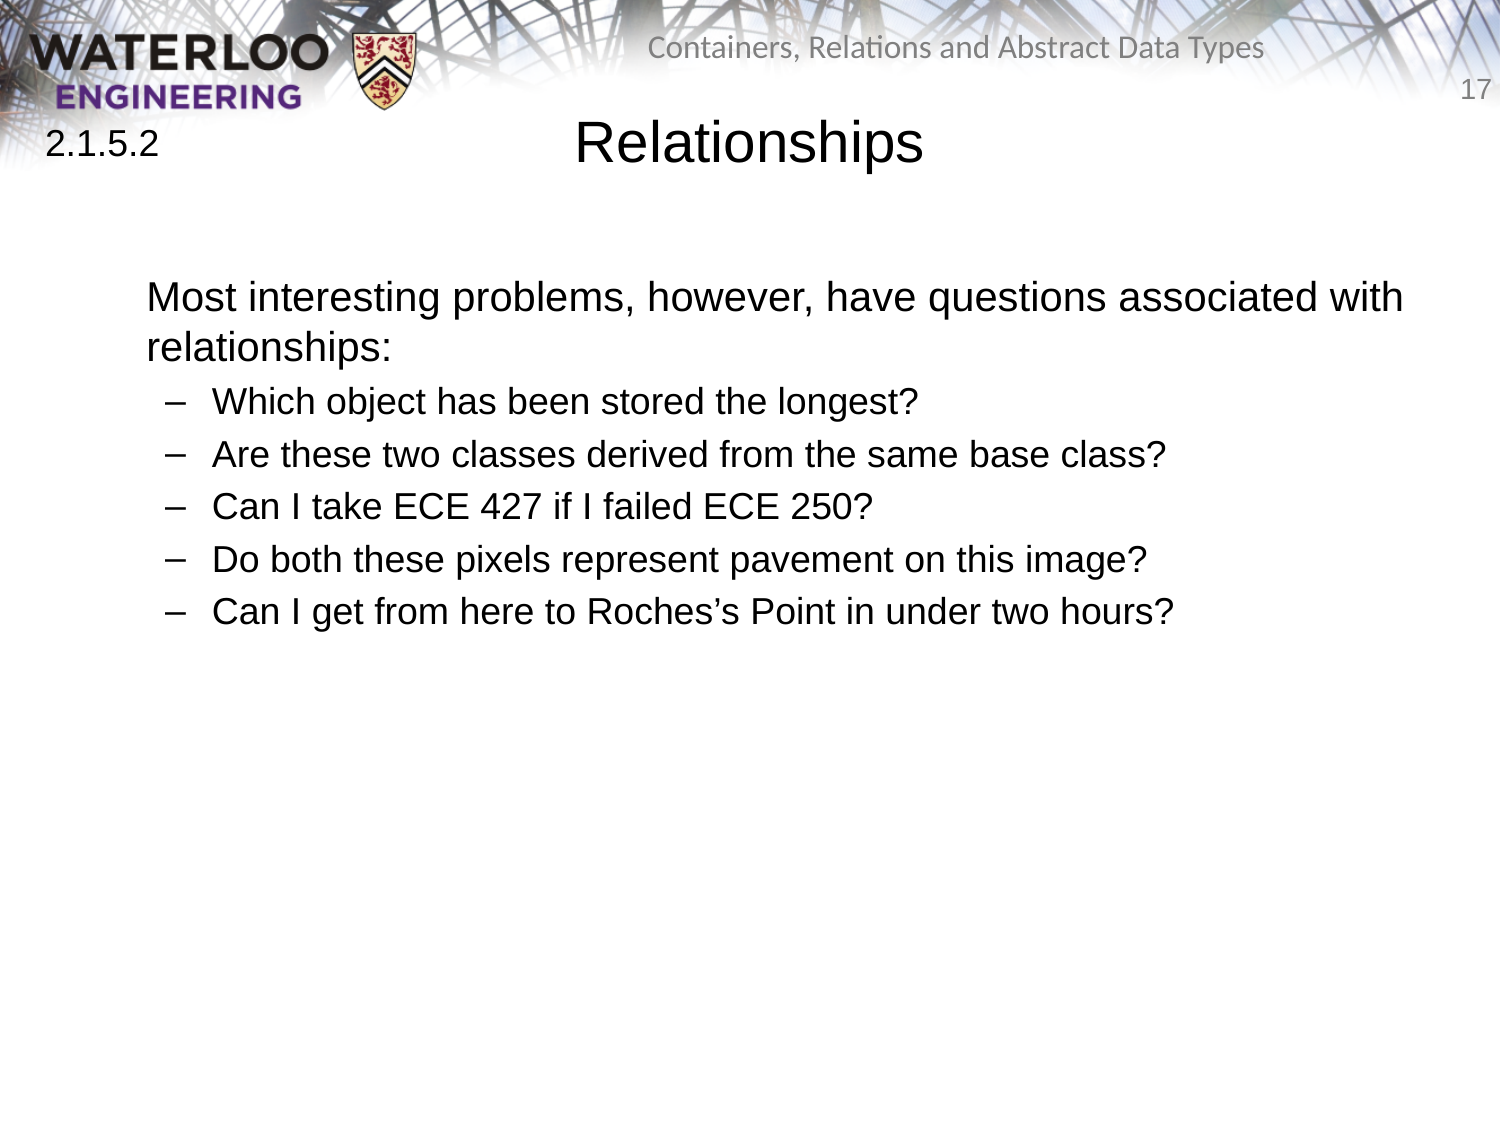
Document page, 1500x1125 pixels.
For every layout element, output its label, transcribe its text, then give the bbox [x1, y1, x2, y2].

picture [0, 0, 1500, 1125]
title Relationships [74, 44, 1426, 233]
list Most interesting problems, however, have questions associated with relationships: Which object has been stored the longest? Are these two classes derived from the same base class? Can I take ECE 427 if I failed ECE 250? Do both these pixels represent pavement on this image? Can I get from here to Roches’s Point in under two hours? [74, 262, 1426, 1006]
text_box 2.1.5.2 [30, 111, 175, 172]
